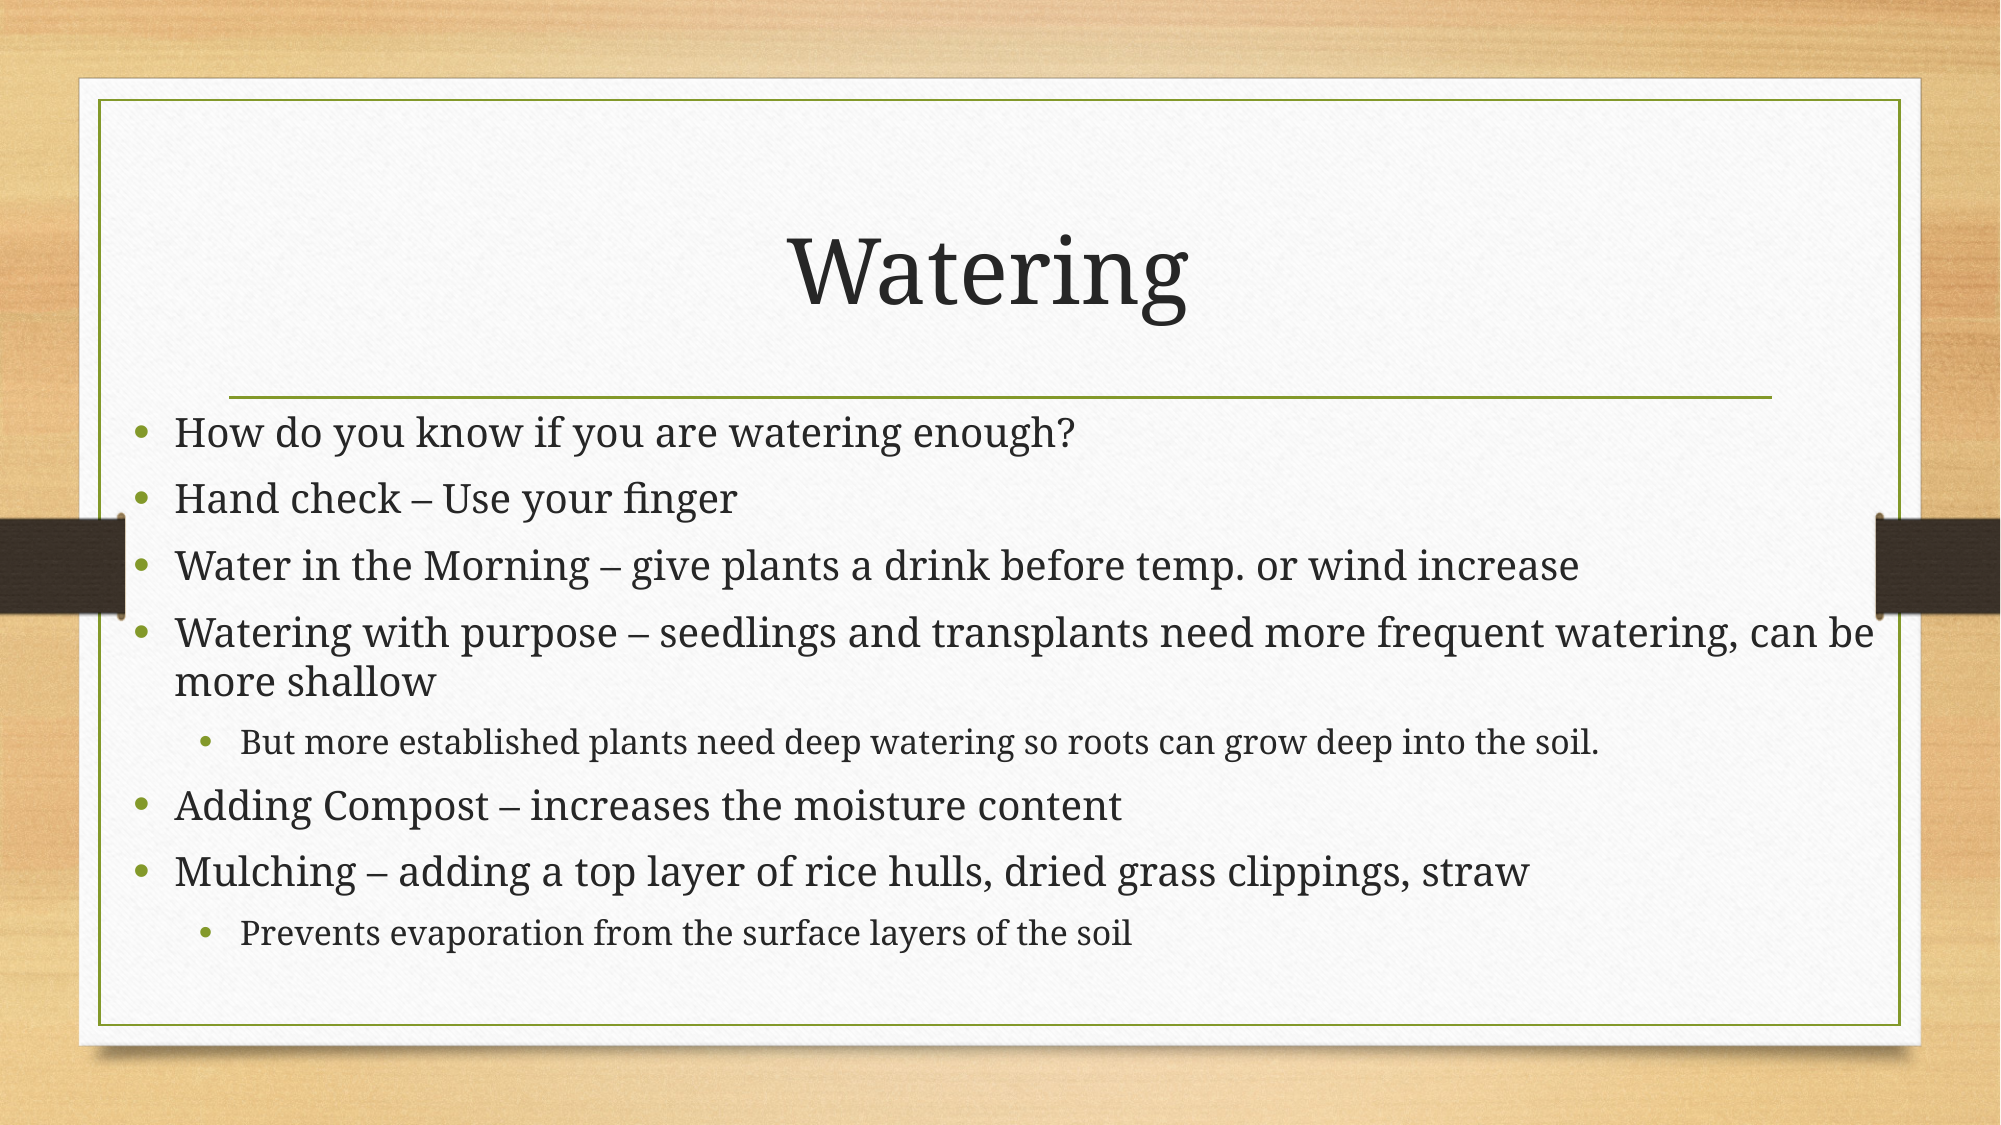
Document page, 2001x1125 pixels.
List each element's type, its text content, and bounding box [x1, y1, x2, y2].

list How do you know if you are watering enough? Hand check – Use your finger Water in the Morning – give plants a drink before temp. or wind increase Watering with purpose – seedlings and transplants need more frequent watering, can be more shallow But more established plants need deep watering so roots can grow deep into the soil. Adding Compost – increases the moisture content Mulching – adding a top layer of rice hulls, dried grass clippings, straw Prevents evaporation from the surface layers of the soil [118, 399, 1900, 964]
title Watering [212, 161, 1788, 375]
picture [0, 0, 2001, 1125]
